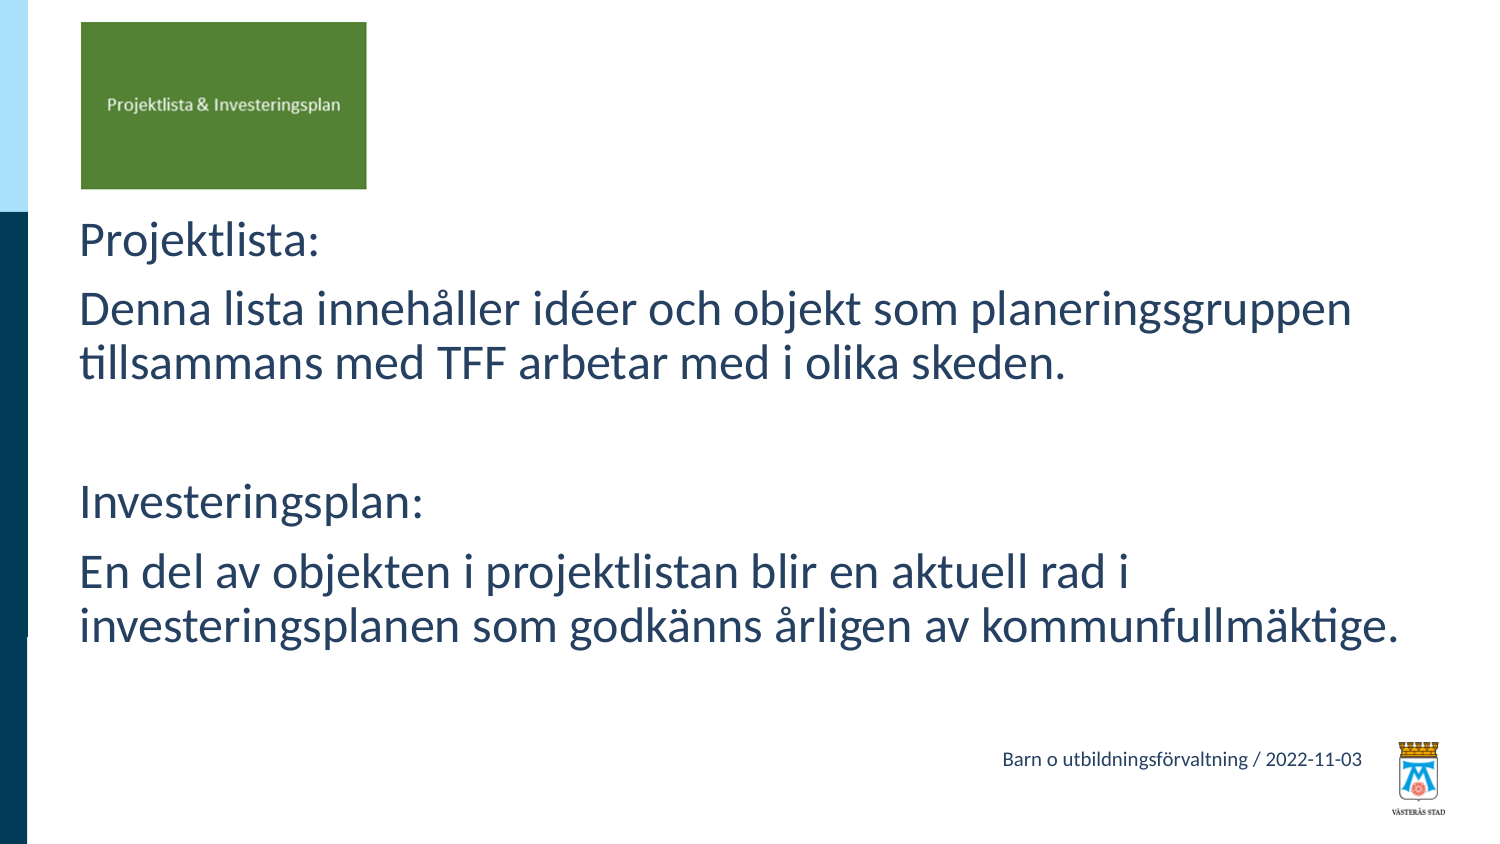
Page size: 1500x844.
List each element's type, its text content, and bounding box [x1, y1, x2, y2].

picture [0, 0, 28, 211]
list Projektlista: Denna lista innehåller idéer och objekt som planeringsgruppen tillsammans med TFF arbetar med i olika skeden. Investeringsplan: En del av objekten i projektlistan blir en aktuell rad i investeringsplanen som godkänns årligen av kommunfullmäktige. [79, 212, 1450, 795]
picture [79, 20, 369, 192]
picture [1392, 795, 1445, 815]
